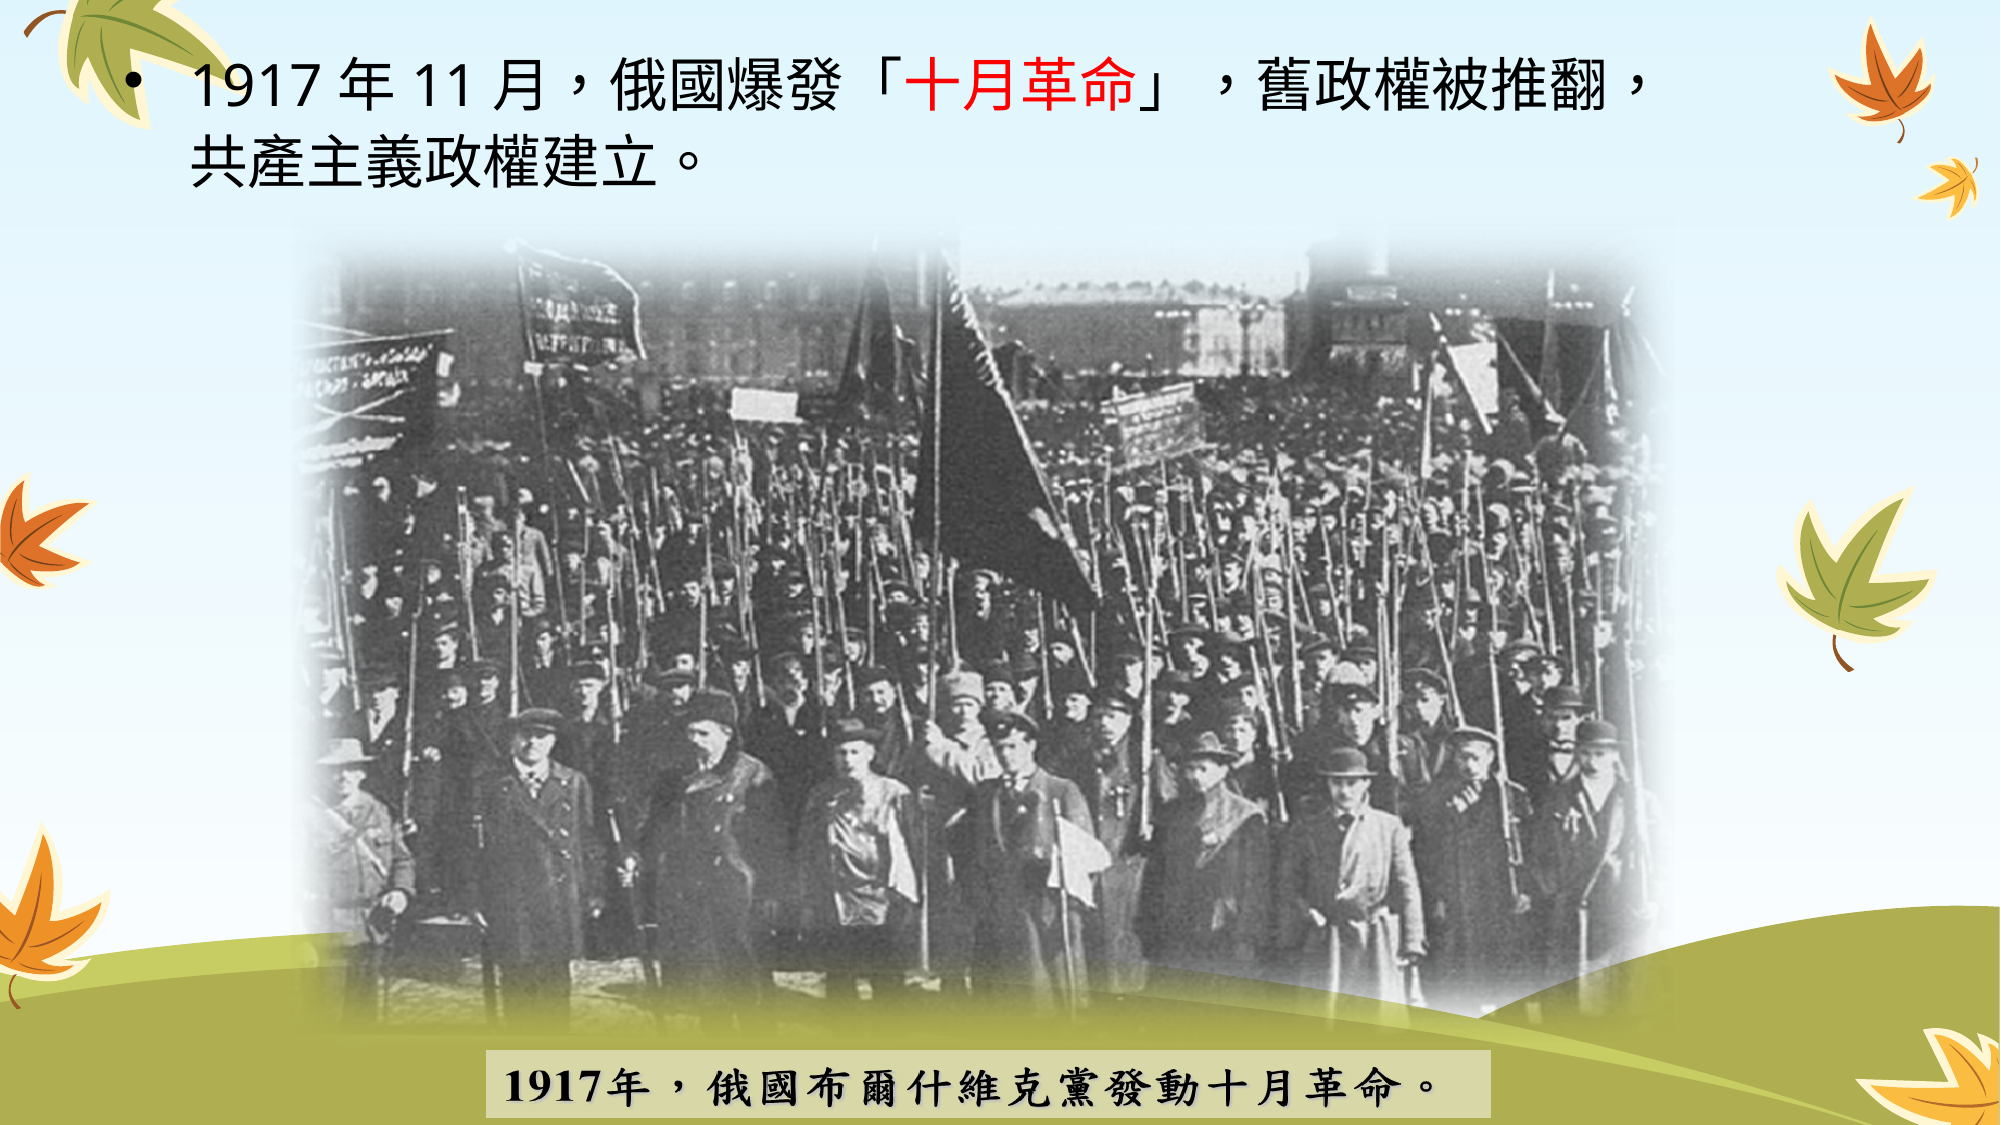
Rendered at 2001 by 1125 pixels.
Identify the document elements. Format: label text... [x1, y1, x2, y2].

title 1917年11月，俄國爆發「十月革命」，舊政權被推翻， 共產主義政權建立。 [108, 36, 1959, 292]
picture [249, 195, 1729, 1125]
